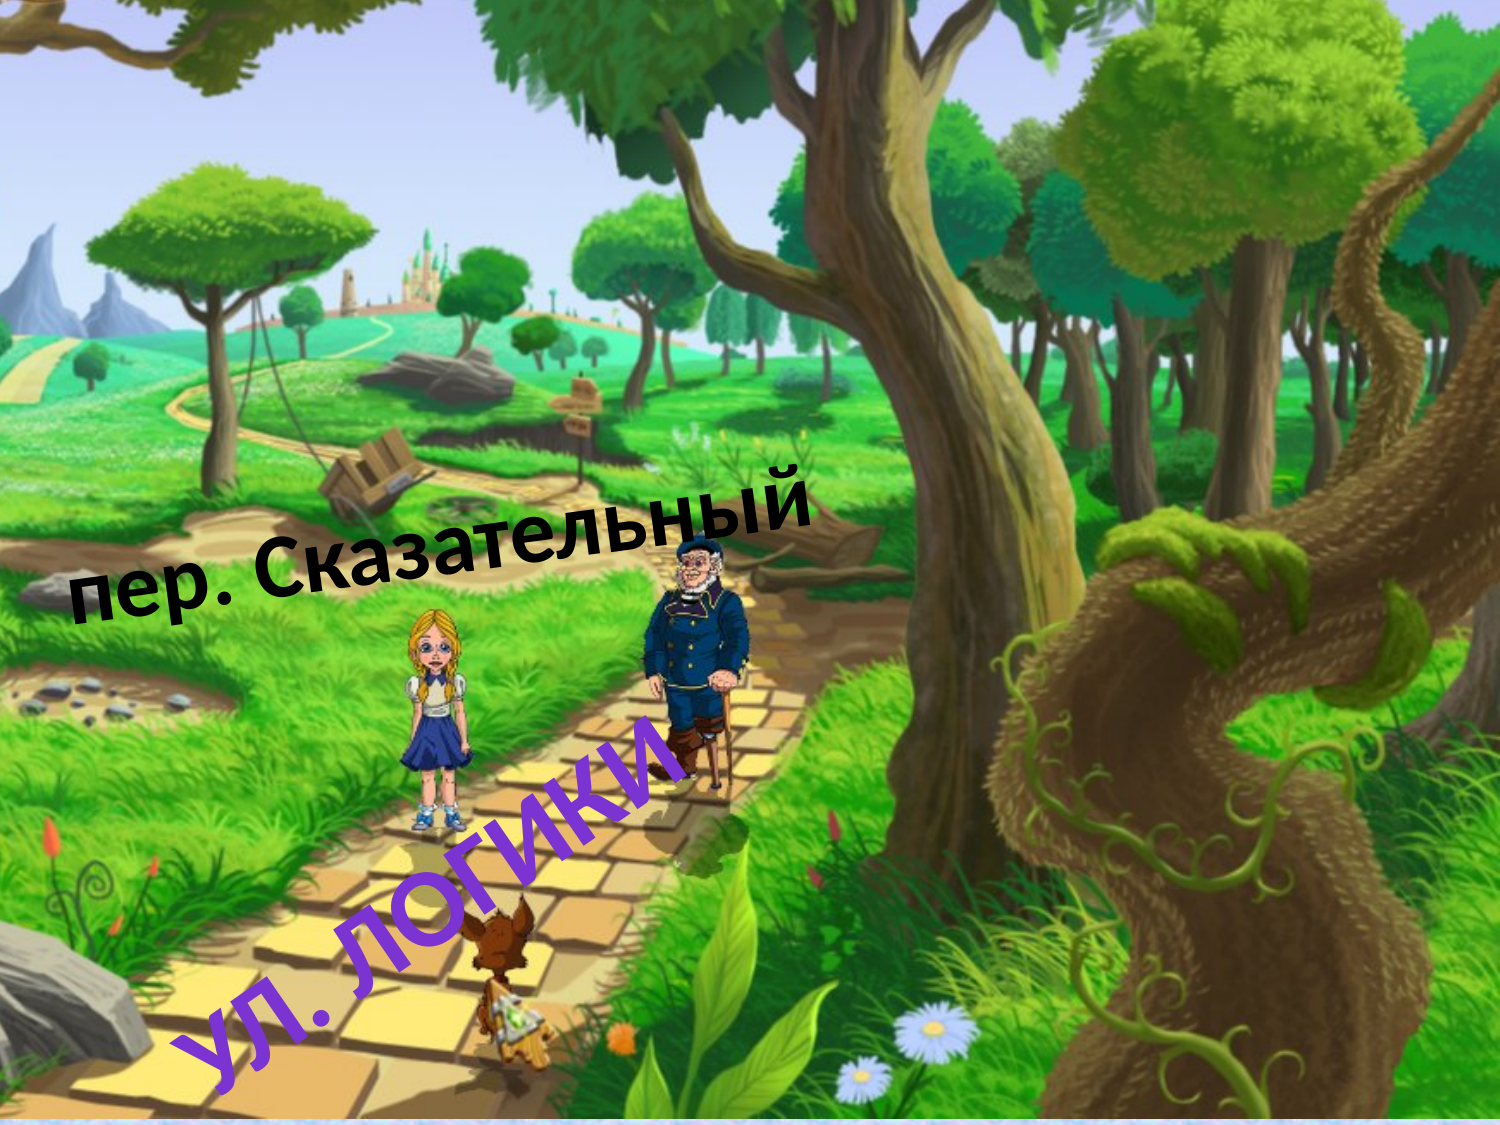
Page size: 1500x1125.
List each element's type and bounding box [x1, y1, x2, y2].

picture [0, 1119, 207, 1125]
list [0, 0, 1500, 1119]
picture [235, 1119, 1500, 1125]
